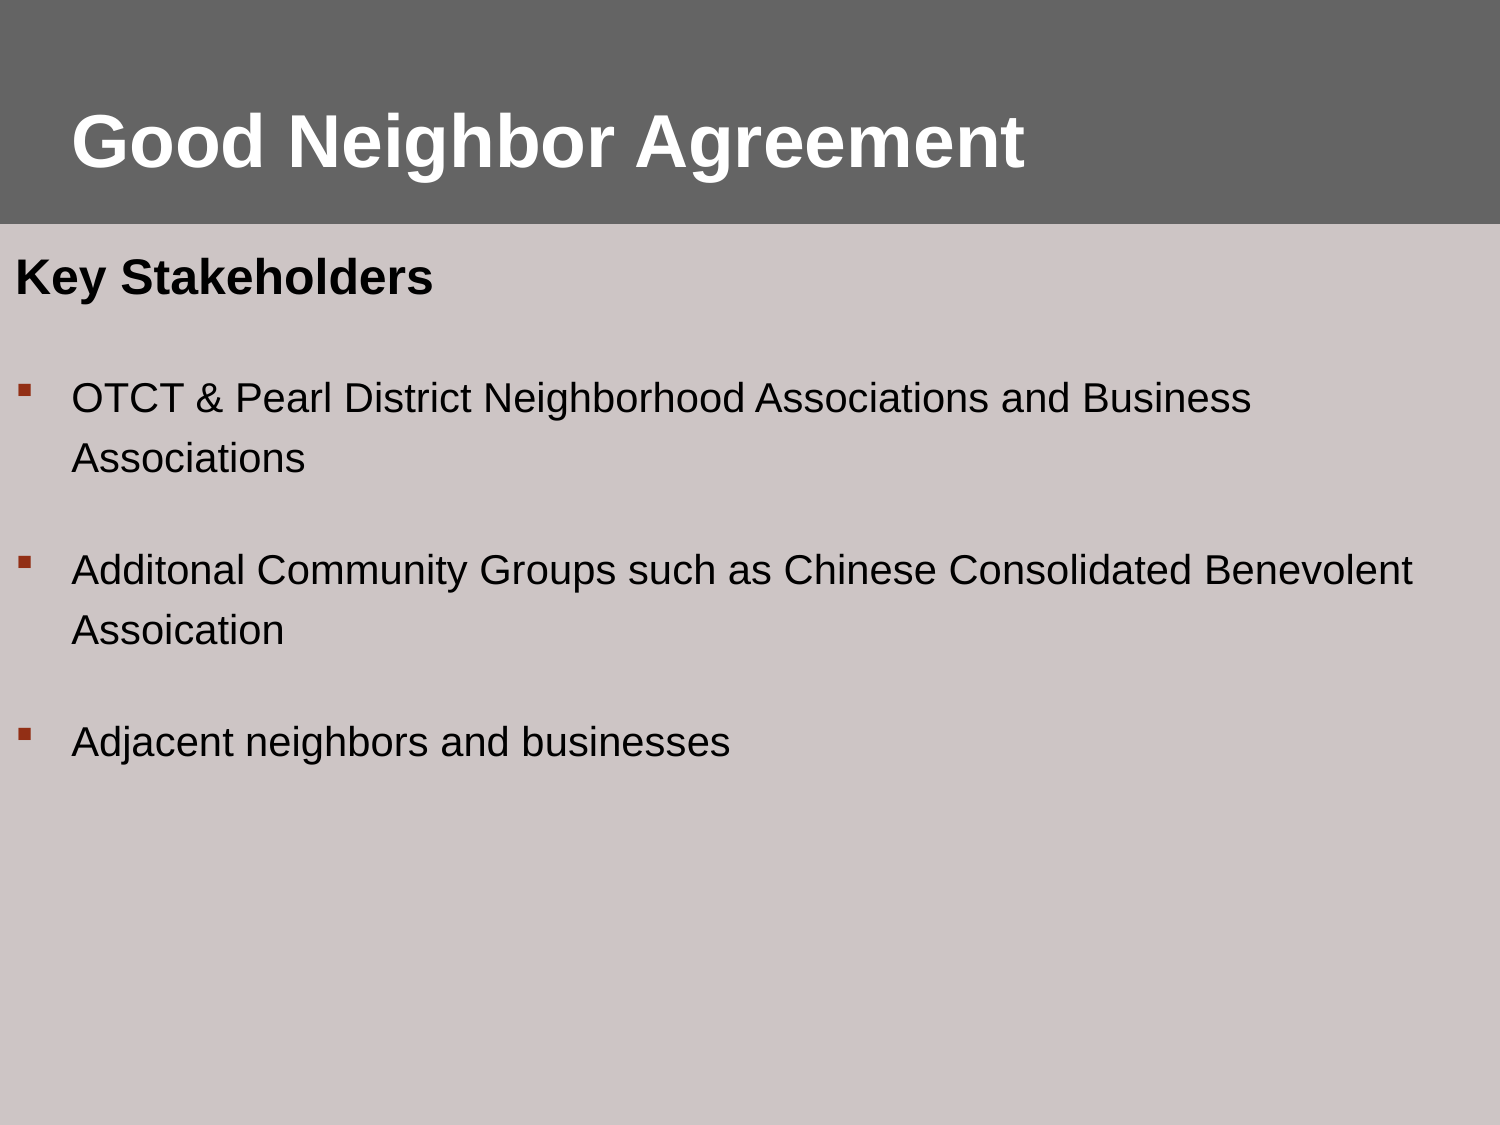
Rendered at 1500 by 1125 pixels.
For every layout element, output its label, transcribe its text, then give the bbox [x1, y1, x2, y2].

title Good Neighbor Agreement [56, 74, 1444, 213]
list Key Stakeholders OTCT & Pearl District Neighborhood Associations and Business Associations Additonal Community Groups such as Chinese Consolidated Benevolent Assoication Adjacent neighbors and businesses [0, 224, 1500, 1125]
